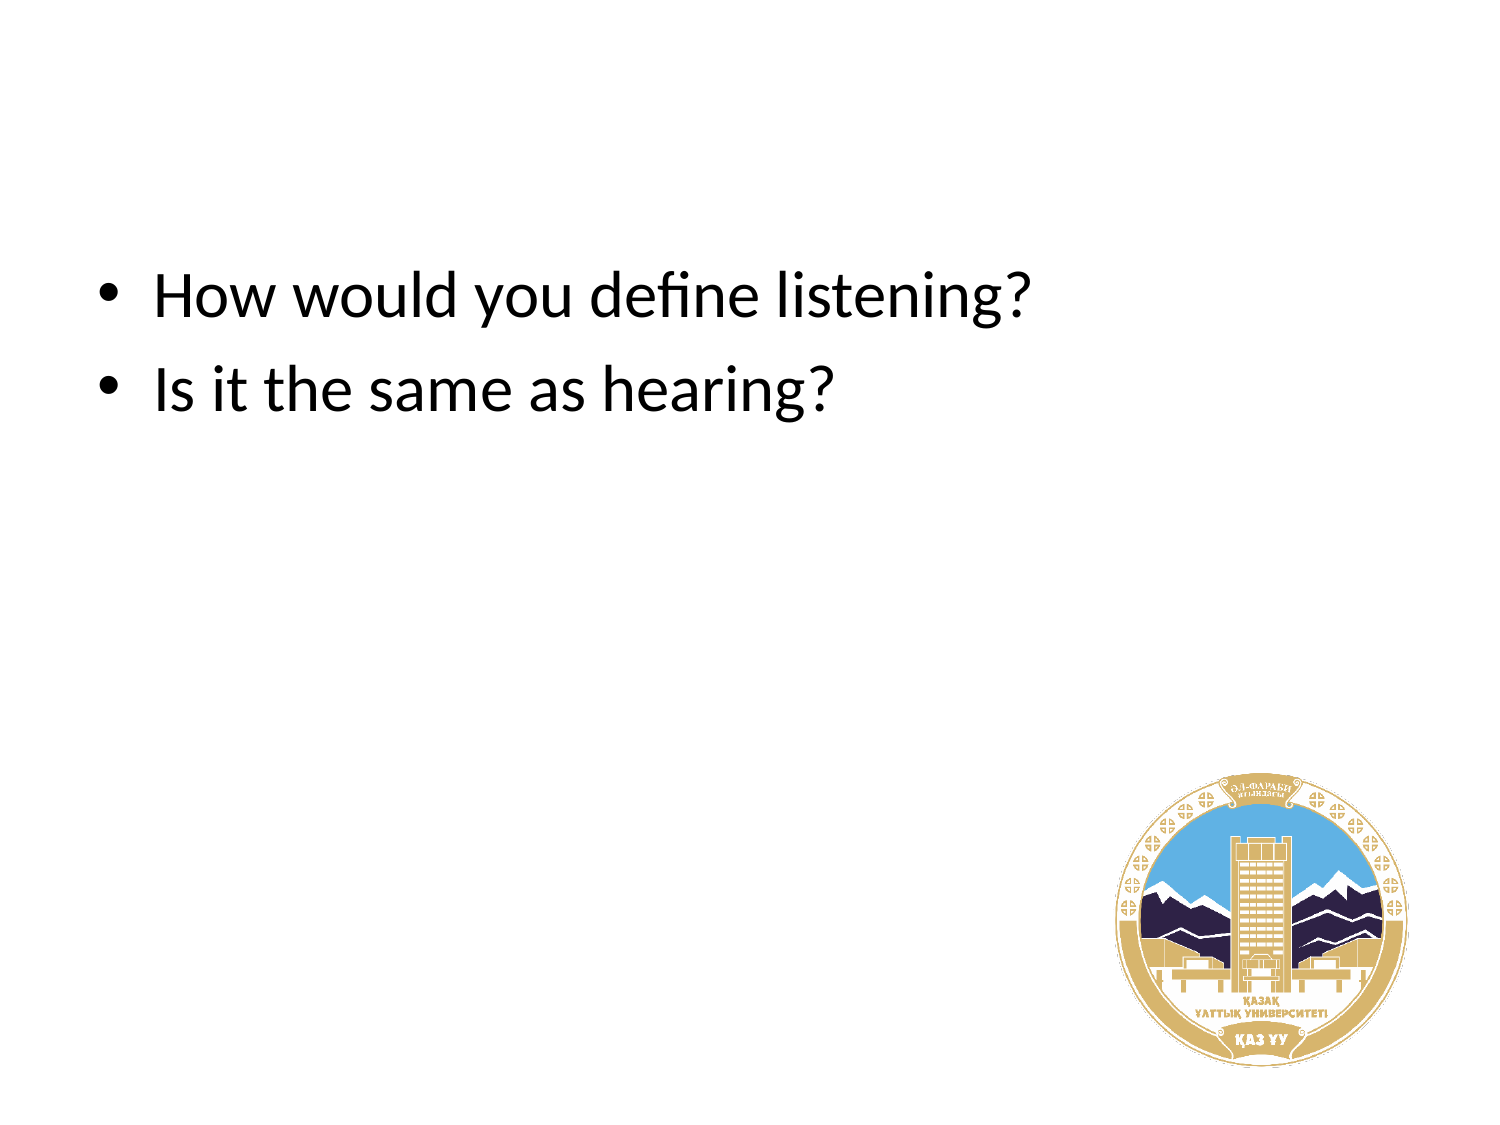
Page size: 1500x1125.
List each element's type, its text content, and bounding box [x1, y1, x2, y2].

picture [1112, 773, 1409, 1068]
list How would you define listening? Is it the same as hearing? [82, 243, 1432, 907]
